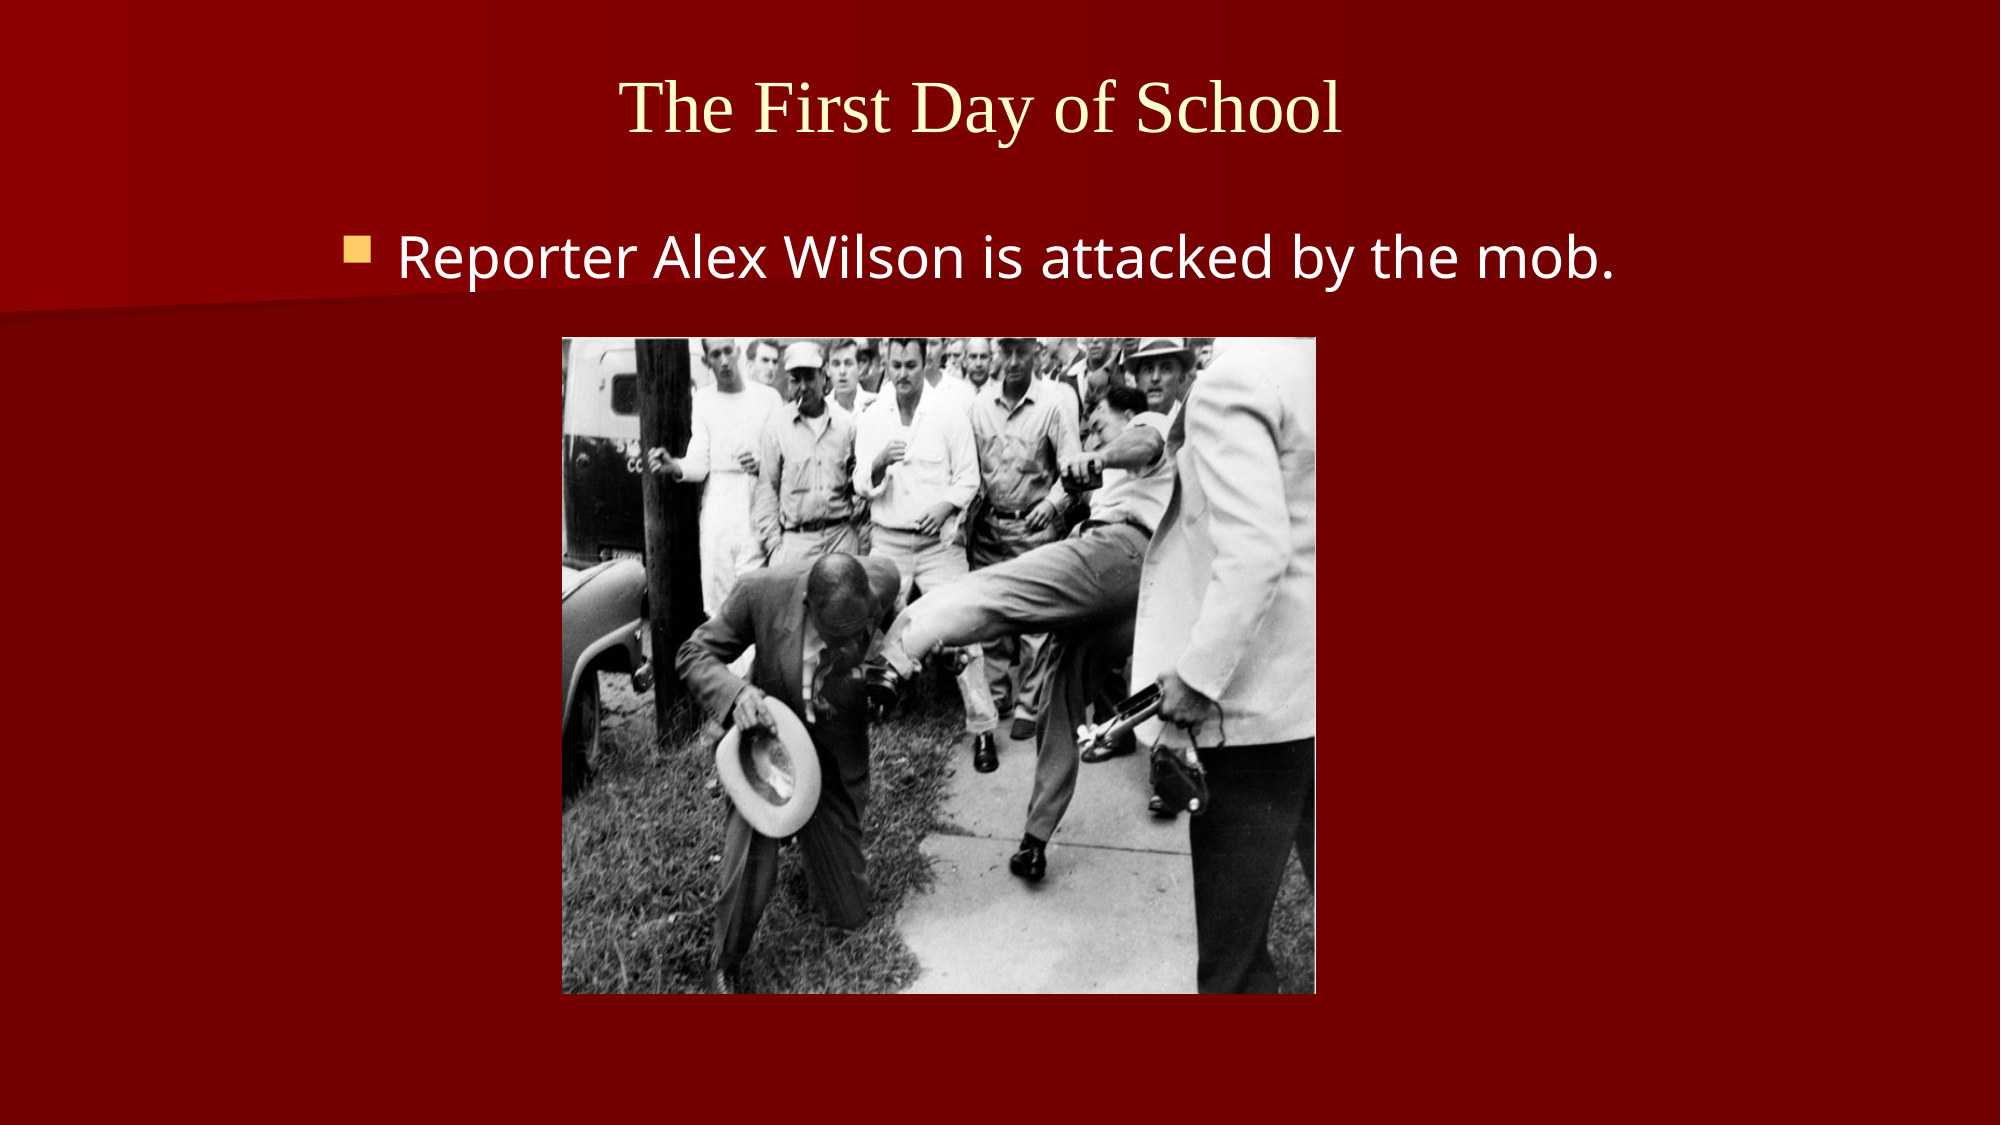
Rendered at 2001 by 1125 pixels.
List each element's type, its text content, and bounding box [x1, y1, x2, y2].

text_box The First Day of School [387, 49, 1575, 155]
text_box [562, 337, 1316, 994]
list Reporter Alex Wilson is attacked by the mob. [324, 212, 1650, 475]
